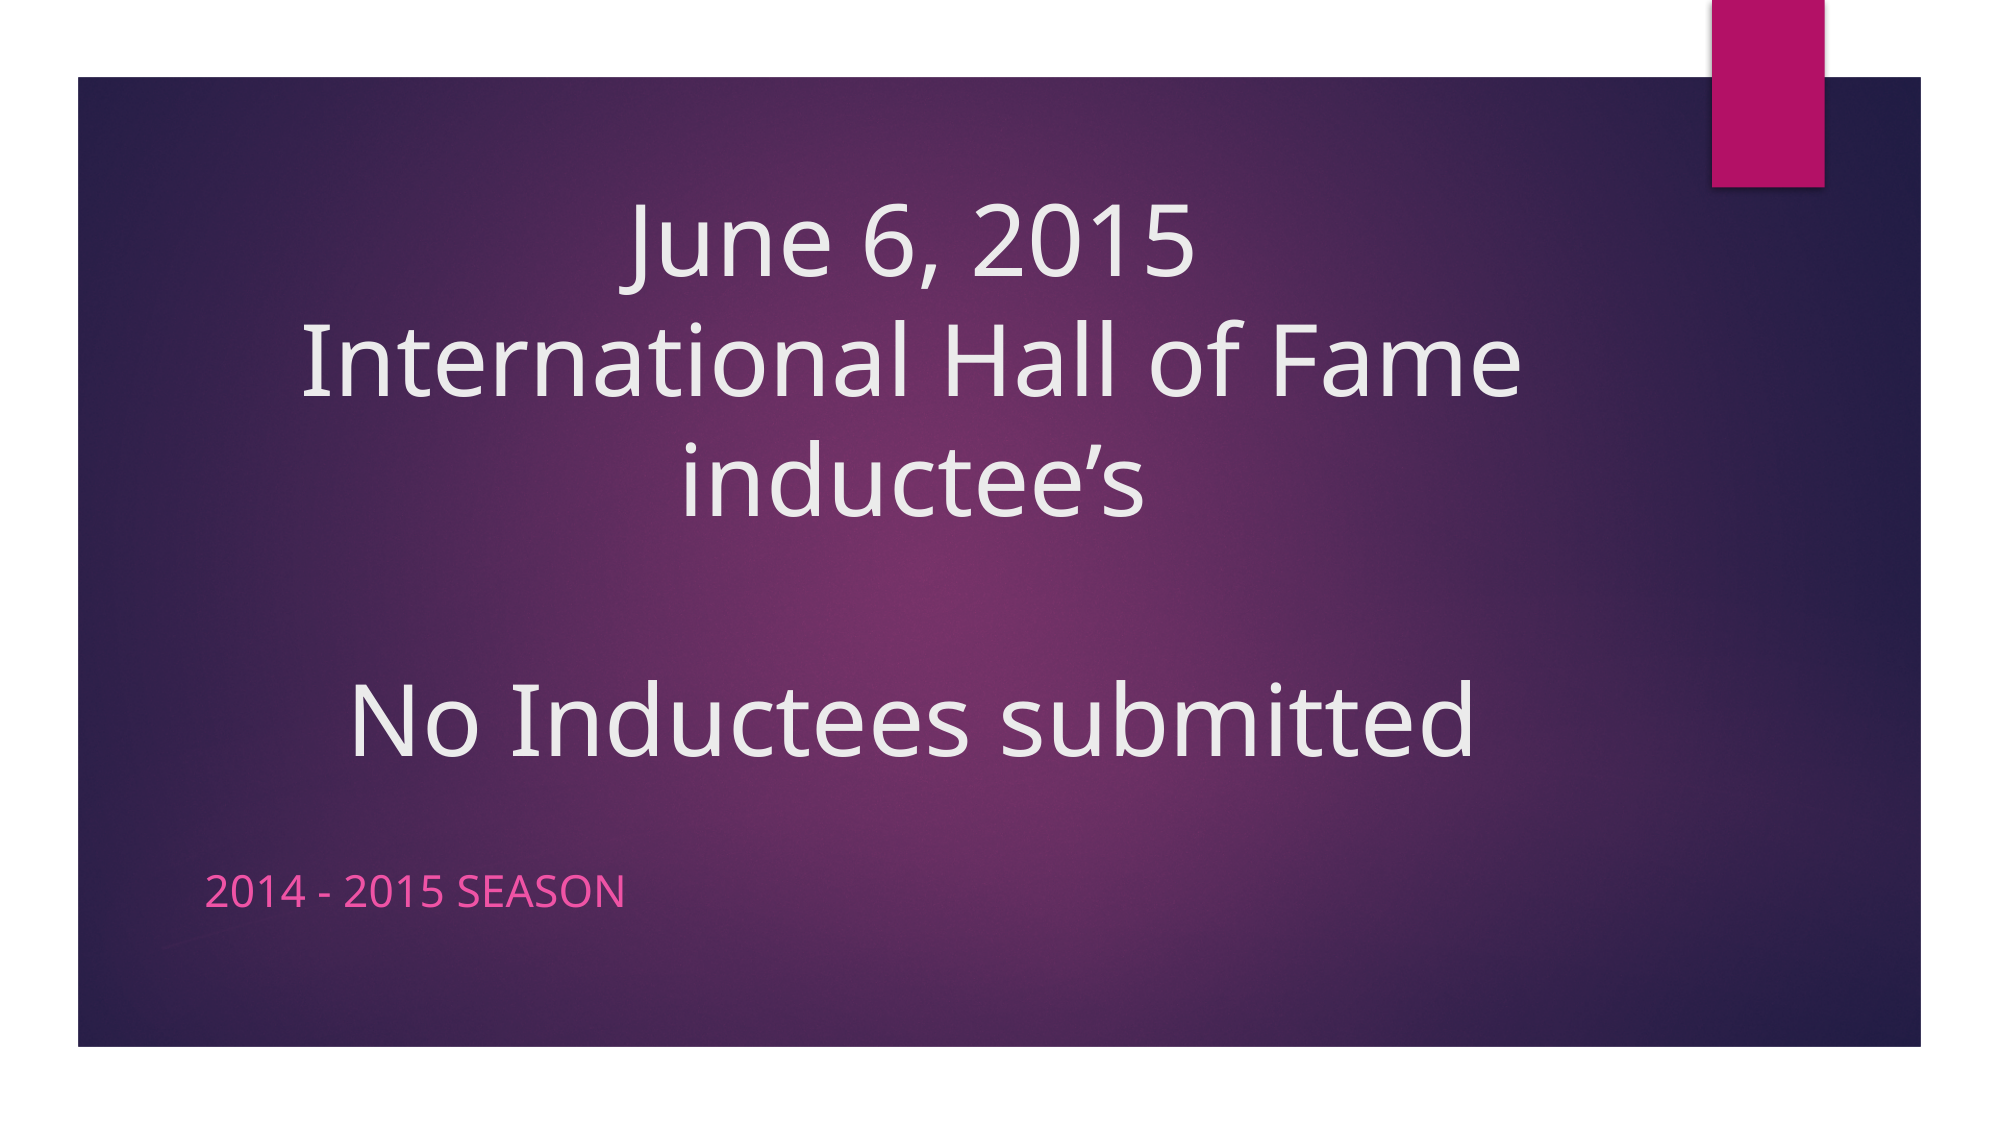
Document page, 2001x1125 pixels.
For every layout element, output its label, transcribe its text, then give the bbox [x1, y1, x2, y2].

subtitle 2014 - 2015 Season [189, 783, 1638, 925]
title June 6, 2015 International Hall of Fame inductee’s No Inductees submitted [189, 248, 1638, 783]
